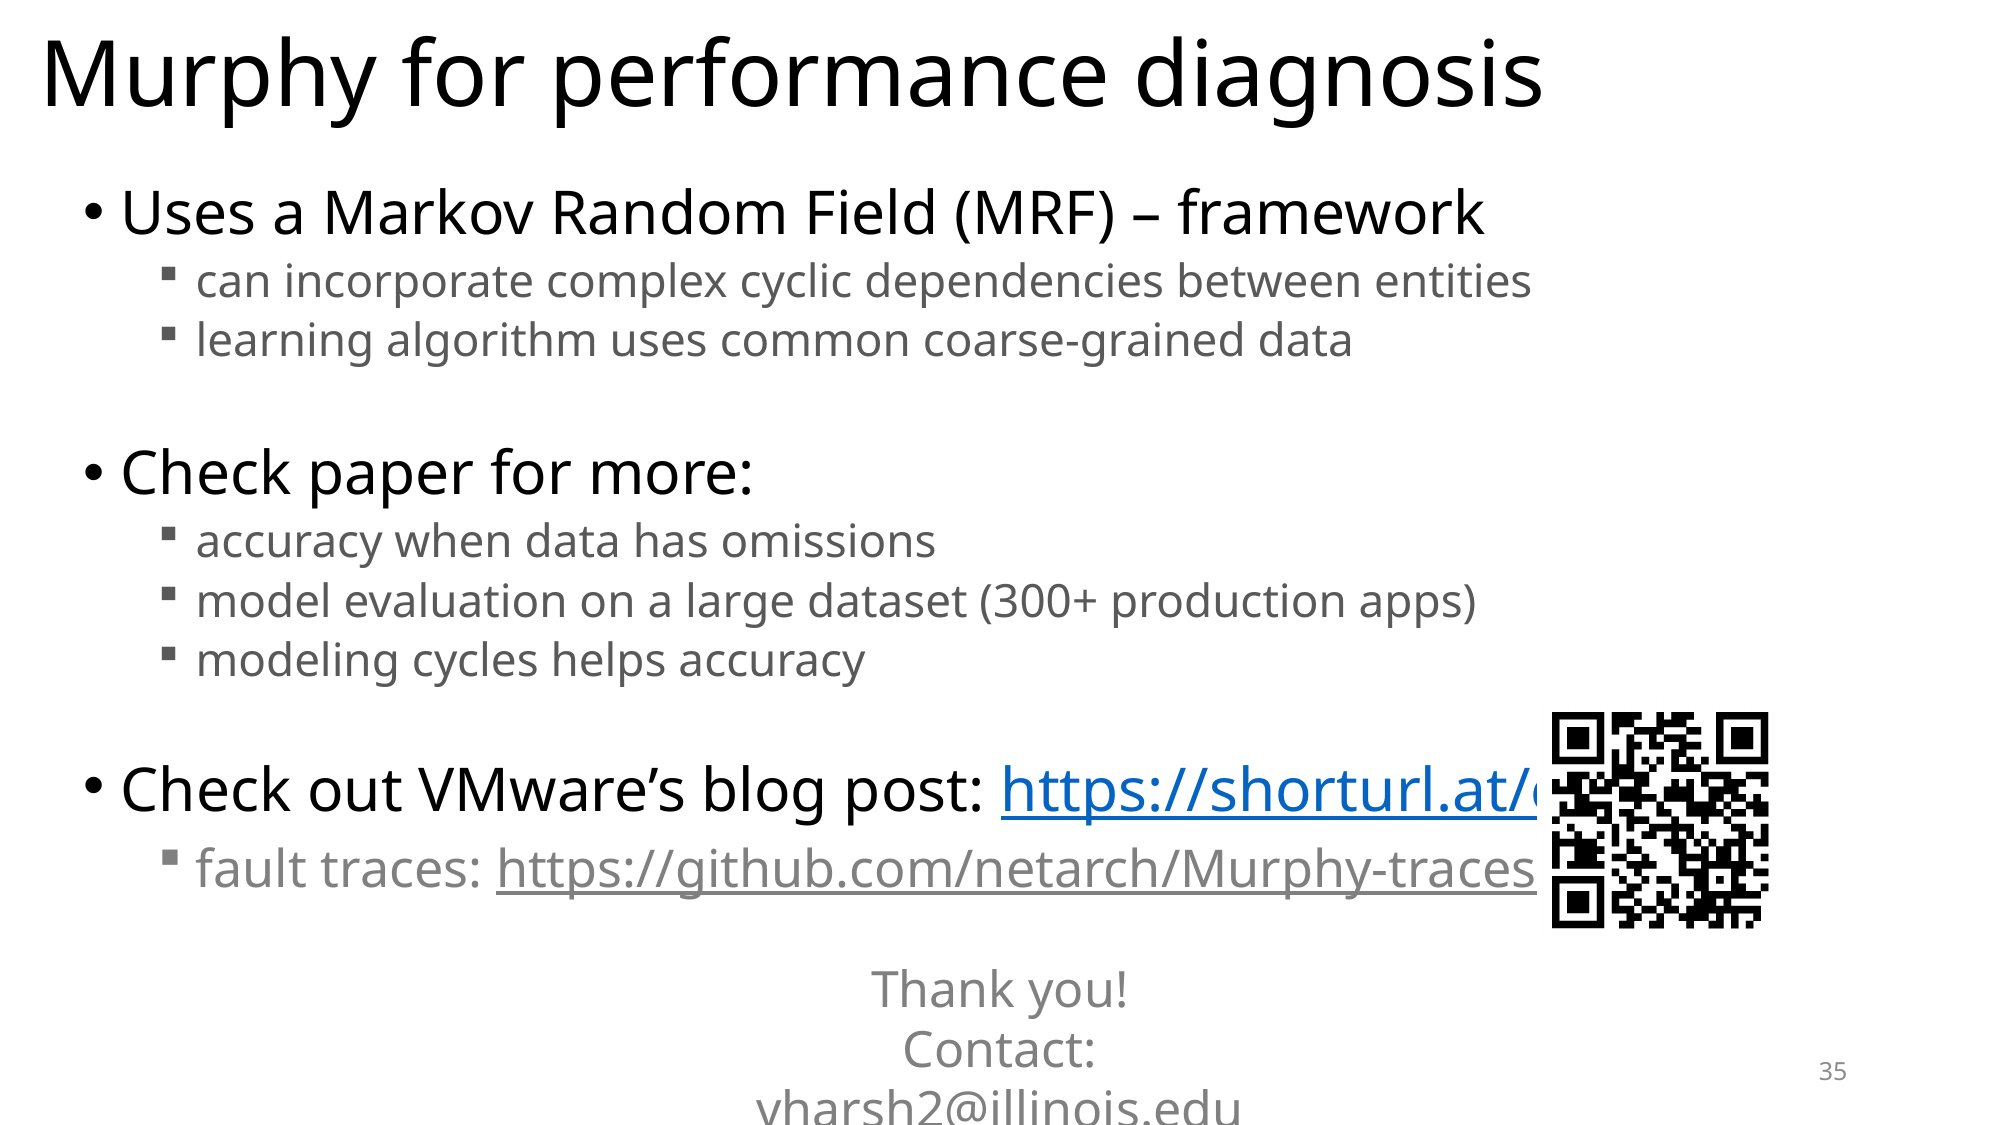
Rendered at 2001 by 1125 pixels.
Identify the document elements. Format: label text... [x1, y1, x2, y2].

slide_number 35 [1412, 1042, 1863, 1103]
picture [1537, 697, 1783, 943]
title Murphy for performance diagnosis [24, 15, 1750, 138]
text_box Thank you! Contact: vharsh2@illinois.edu [675, 950, 1324, 1125]
list Uses a Markov Random Field (MRF) – framework can incorporate complex cyclic dependencies between entities learning algorithm uses common coarse-grained data Check paper for more: accuracy when data has omissions model evaluation on a large dataset (300+ production apps) modeling cycles helps accuracy Check out VMware’s blog post: https://shorturl.at/efvT2 fault traces: https://github.com/netarch/Murphy-traces [68, 174, 1885, 1043]
